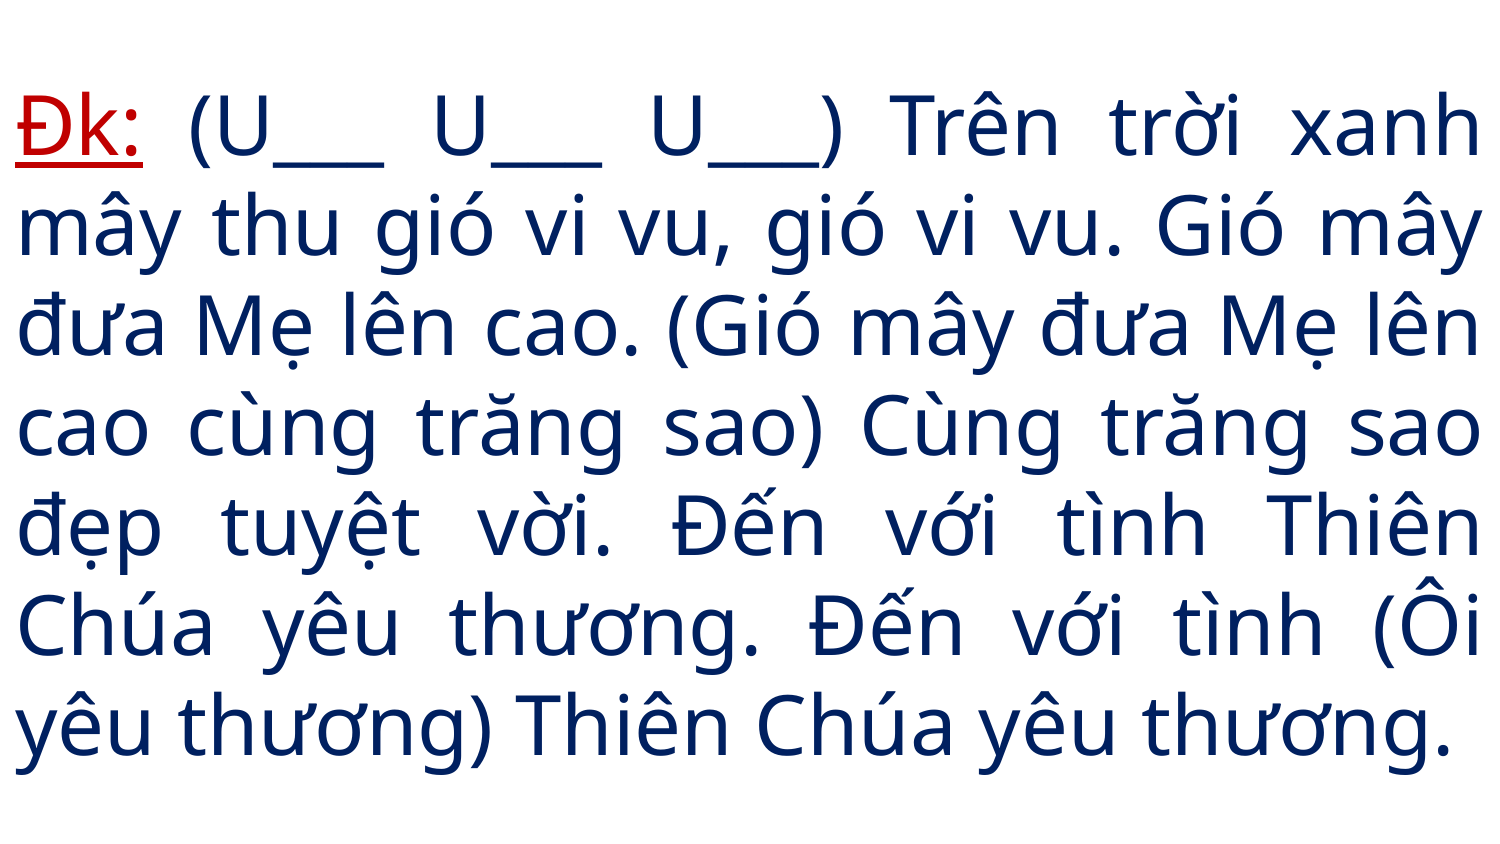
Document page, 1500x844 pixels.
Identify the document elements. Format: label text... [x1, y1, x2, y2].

title Đk: (U___ U___ U___) Trên trời xanh mây thu gió vi vu, gió vi vu. Gió mây đưa Mẹ lên cao. (Gió mây đưa Mẹ lên cao cùng trăng sao) Cùng trăng sao đẹp tuyệt vời. Đến với tình Thiên Chúa yêu thương. Đến với tình (Ôi yêu thương) Thiên Chúa yêu thương. [0, 0, 1500, 844]
